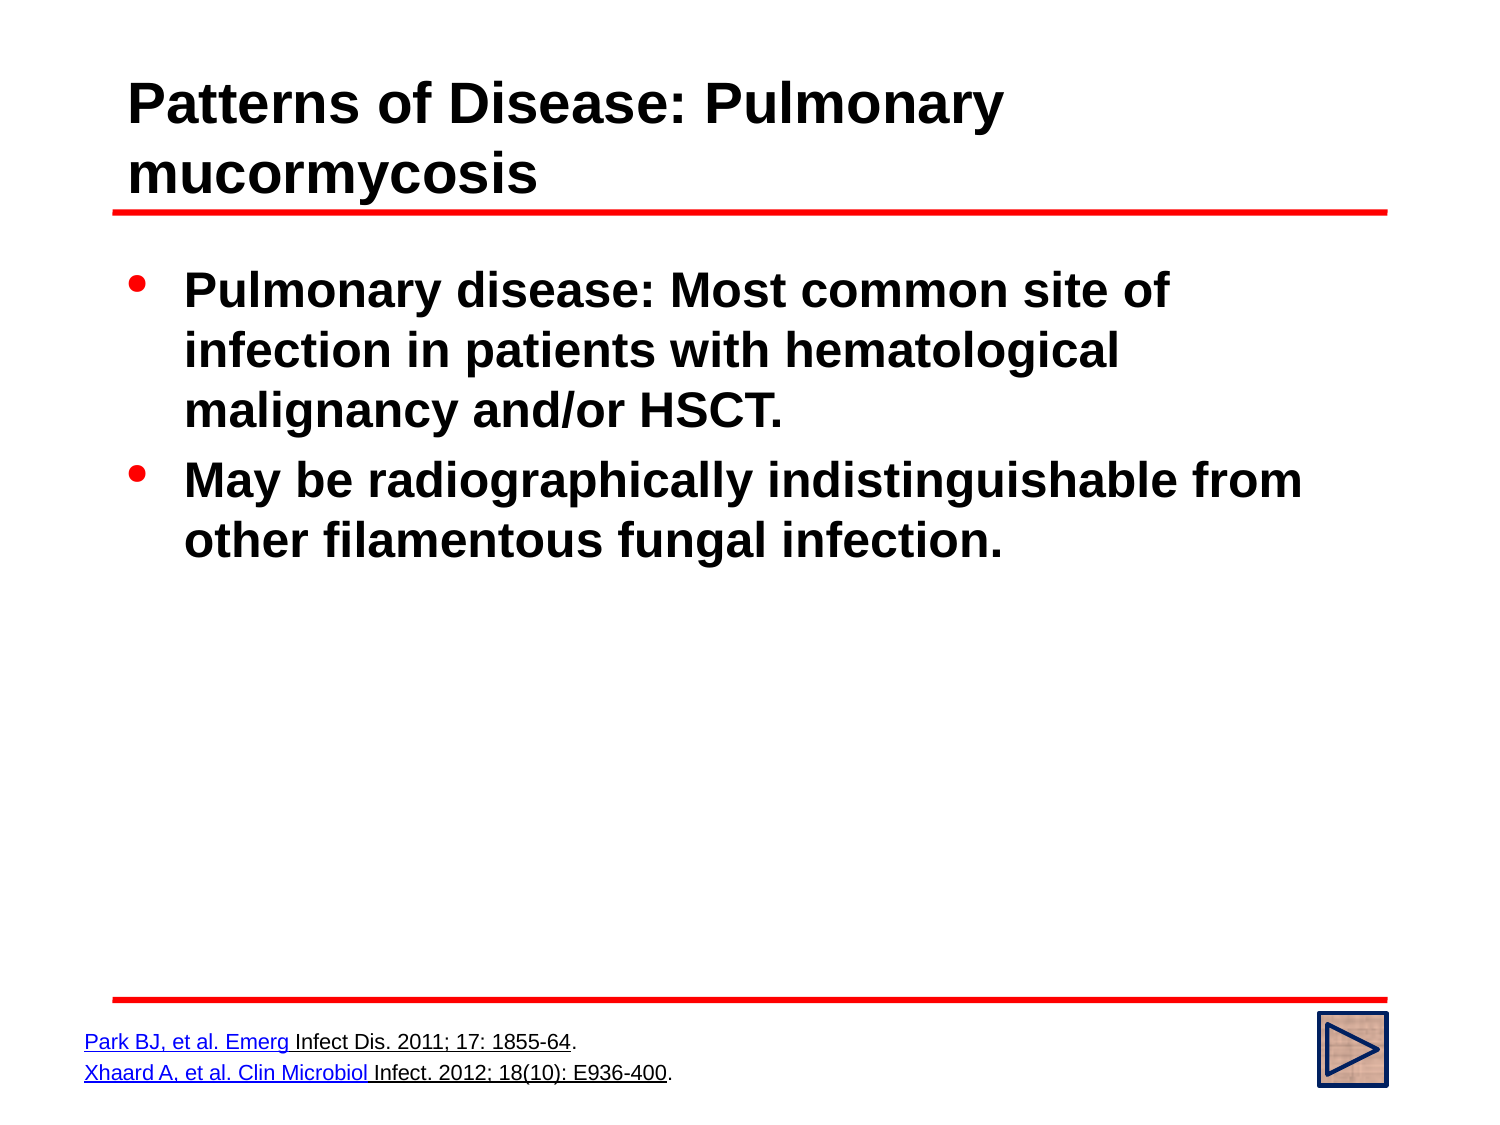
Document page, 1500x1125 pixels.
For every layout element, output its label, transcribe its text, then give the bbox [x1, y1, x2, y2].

text_box Park BJ, et al. Emerg Infect Dis. 2011; 17: 1855-64. Xhaard A, et al. Clin Microbiol Infect. 2012; 18(10): E936-400. [69, 1020, 820, 1092]
list Pulmonary disease: Most common site of infection in patients with hematological malignancy and/or HSCT. May be radiographically indistinguishable from other filamentous fungal infection. [112, 249, 1388, 1001]
text_box [1317, 1011, 1389, 1088]
title Patterns of Disease: Pulmonary mucormycosis [112, 62, 1388, 213]
